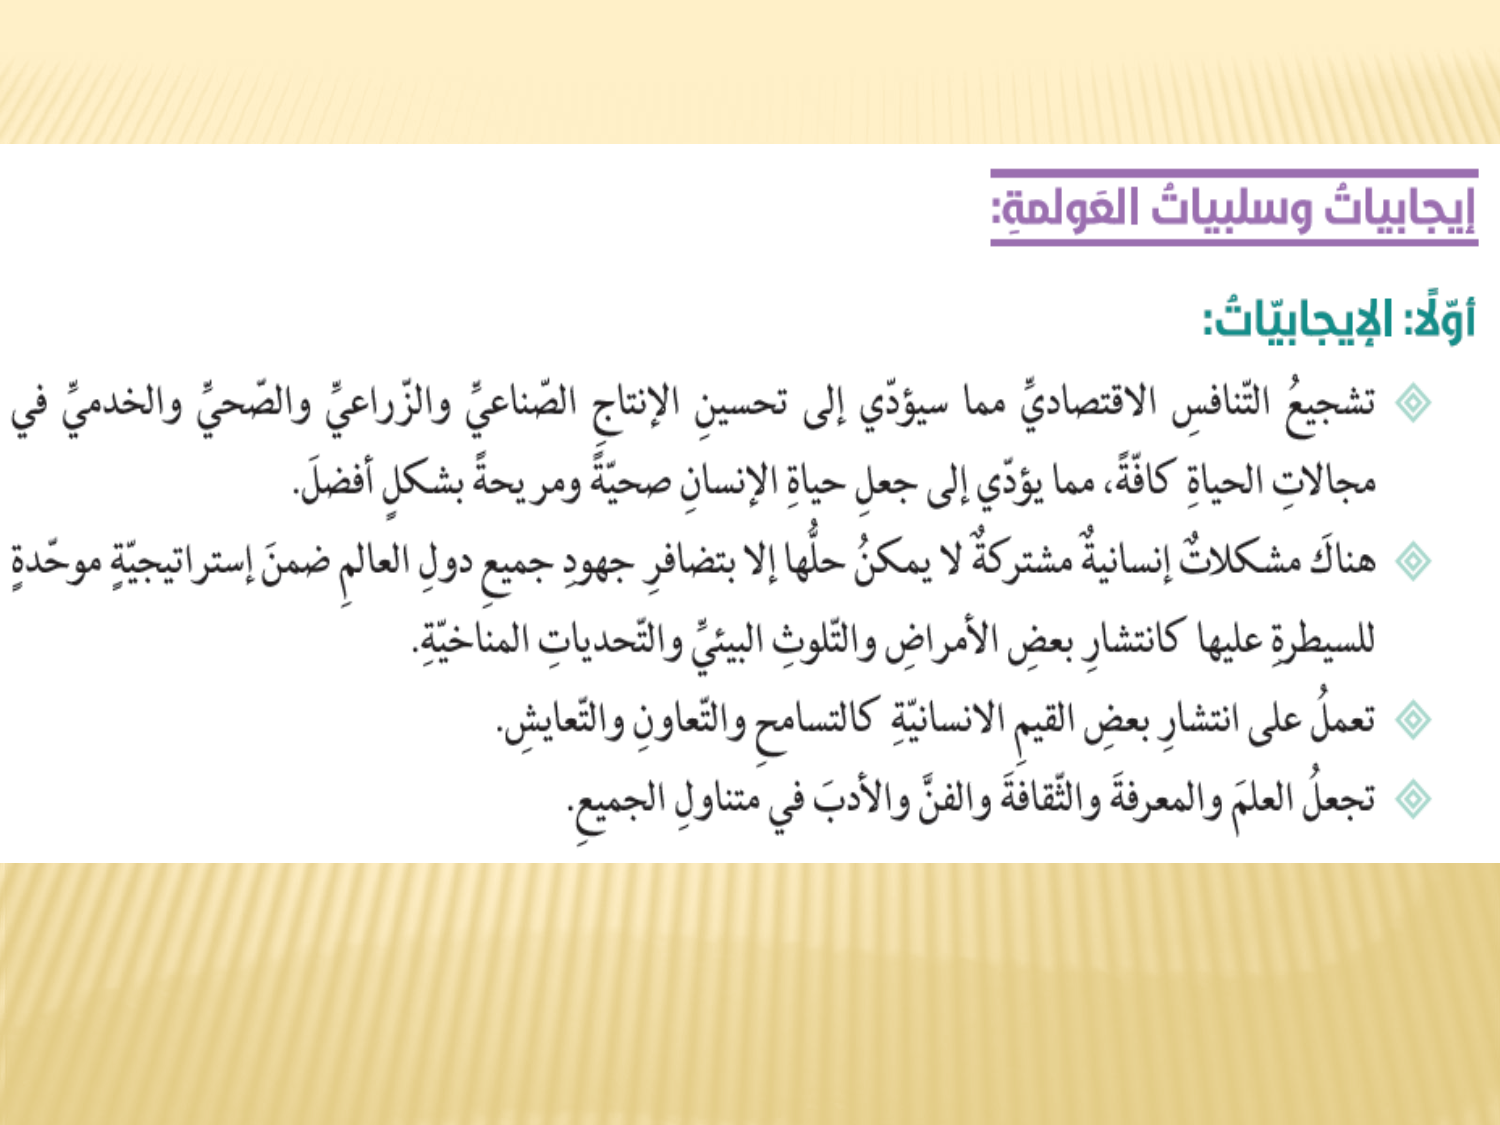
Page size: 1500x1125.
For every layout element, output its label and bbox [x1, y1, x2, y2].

picture [0, 144, 1500, 864]
